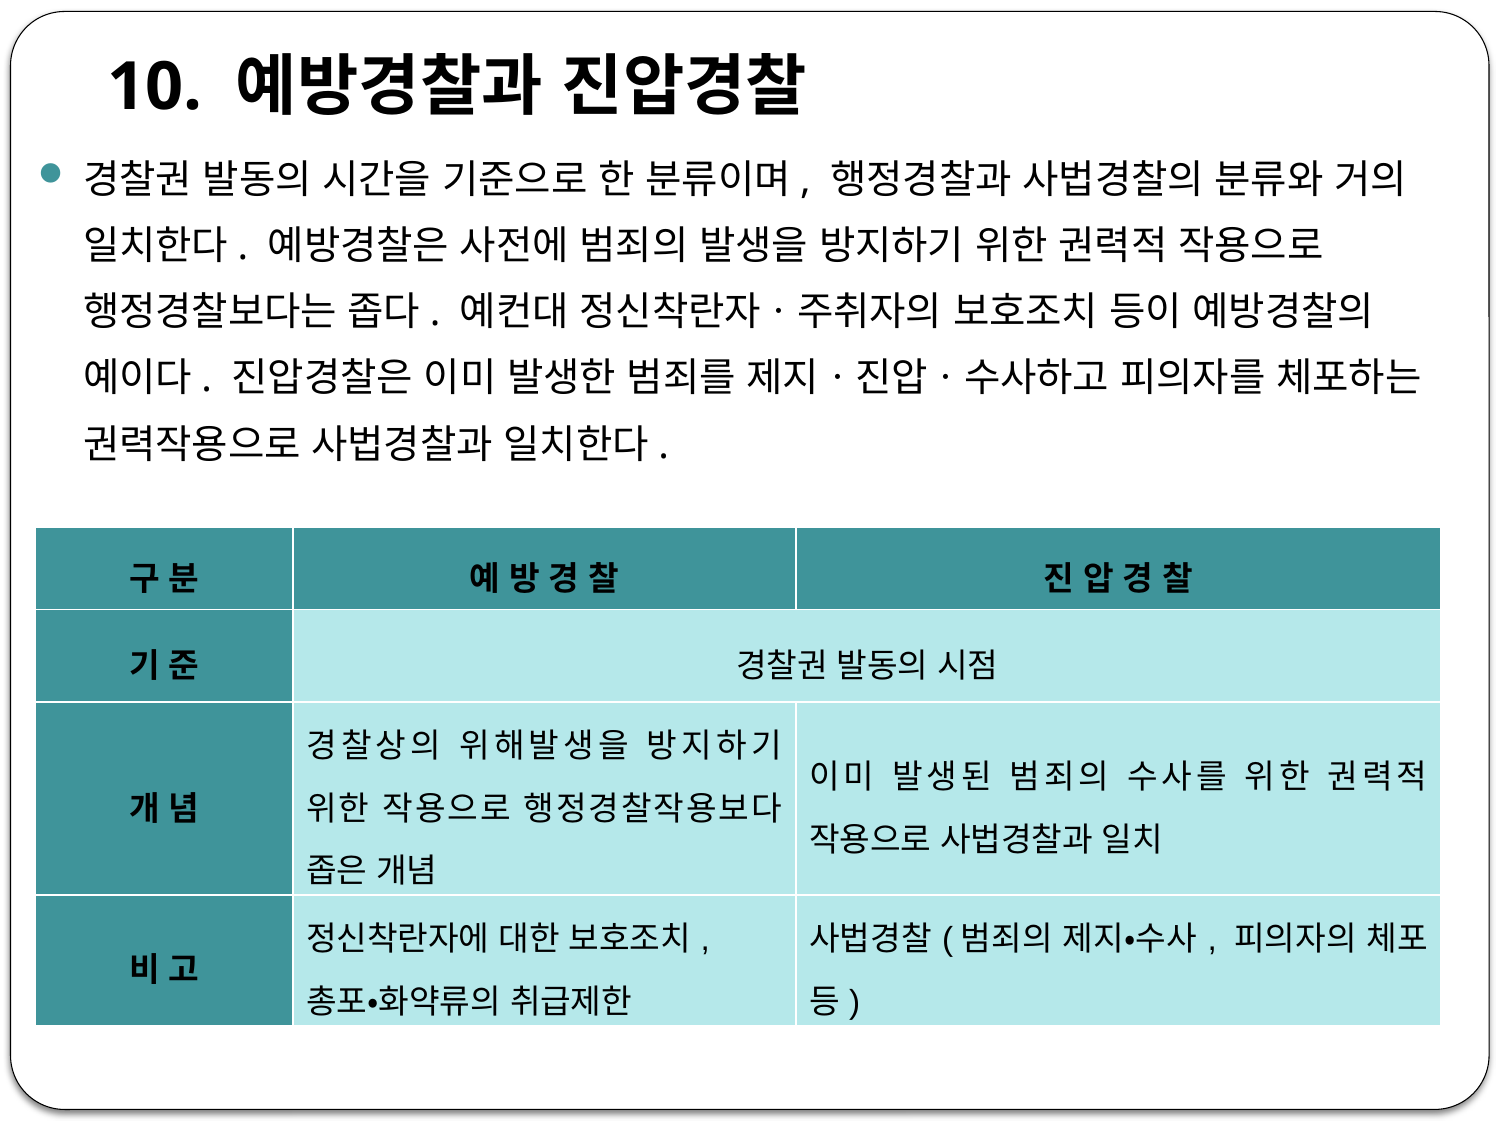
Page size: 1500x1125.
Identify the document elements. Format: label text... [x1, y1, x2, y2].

table_cell 기 준 [36, 610, 292, 701]
table_header 진 압 경 찰 [797, 528, 1440, 609]
table_header 구 분 [36, 528, 292, 609]
list 10. 예방경찰과 진압경찰 경찰권 발동의 시간을 기준으로 한 분류이며, 행정경찰과 사법경찰의 분류와 거의 일치한다. 예방경찰은 사전에 범죄의 발생을 방지하기 위한 권력적 작용으로 행정경찰보다는 좁다. 예컨대 정신착란자ㆍ주취자의 보호조치 등이 예방경찰의 예이다. 진압경찰은 이미 발생한 범죄를 제지ㆍ진압ㆍ수사하고 피의자를 체포하는 권력작용으로 사법경찰과 일치한다. [23, 35, 1465, 1090]
table_cell 경찰상의 위해발생을 방지하기 위한 작용으로 행정경찰작용보다 좁은 개념 [294, 703, 795, 894]
table_cell 경찰권 발동의 시점 [294, 610, 1440, 701]
table_cell 정신착란자에 대한 보호조치, 총포‧화약류의 취급제한 [294, 896, 795, 1025]
table_cell 이미 발생된 범죄의 수사를 위한 권력적 작용으로 사법경찰과 일치 [797, 703, 1440, 894]
table_header 예 방 경 찰 [294, 528, 795, 609]
table_cell 비 고 [36, 896, 292, 1025]
table_cell 개 념 [36, 703, 292, 894]
table_cell 사법경찰(범죄의 제지‧수사, 피의자의 체포 등) [797, 896, 1440, 1025]
